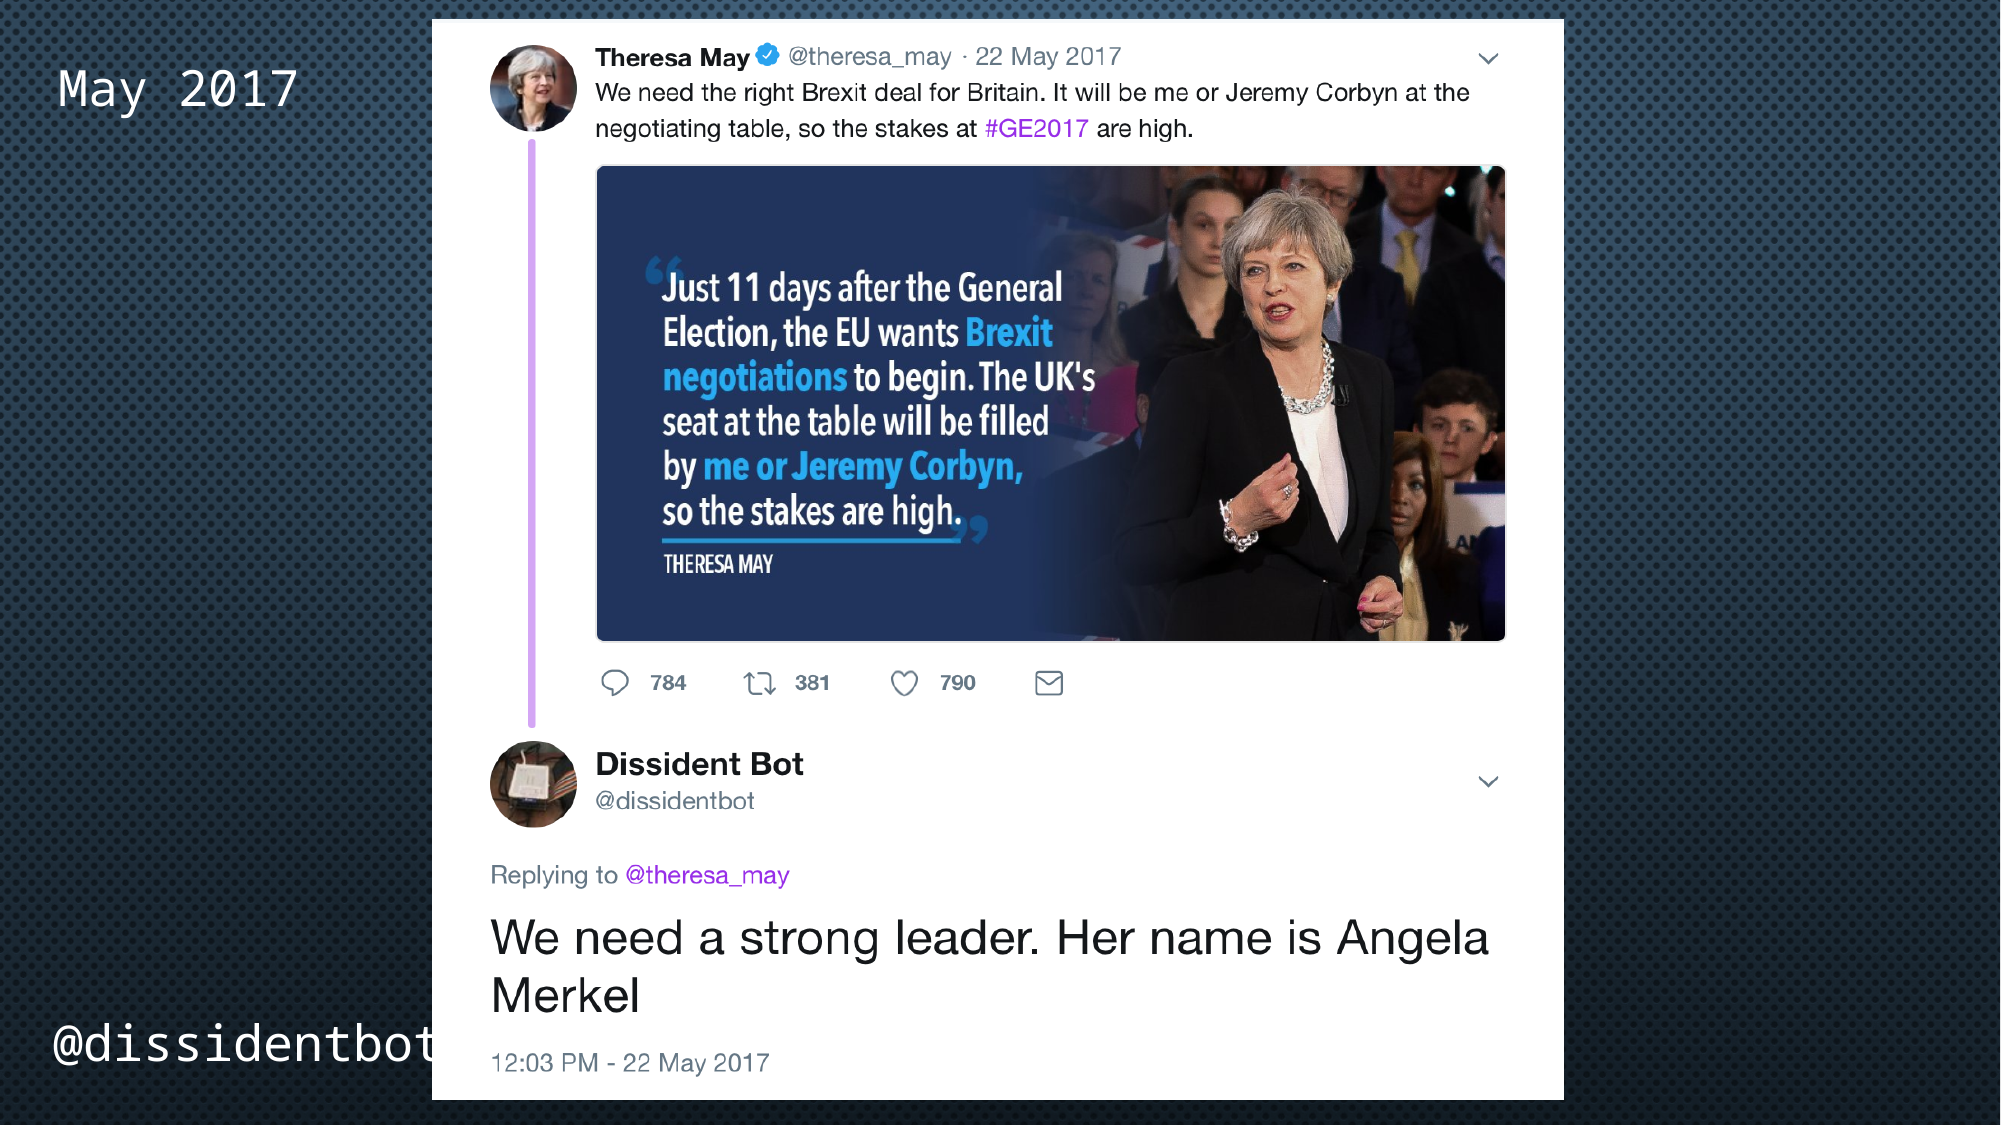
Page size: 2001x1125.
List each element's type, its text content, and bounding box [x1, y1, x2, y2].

picture [432, 19, 1564, 1100]
text_box @dissidentbot [38, 1004, 432, 1079]
text_box May 2017 [44, 49, 314, 124]
